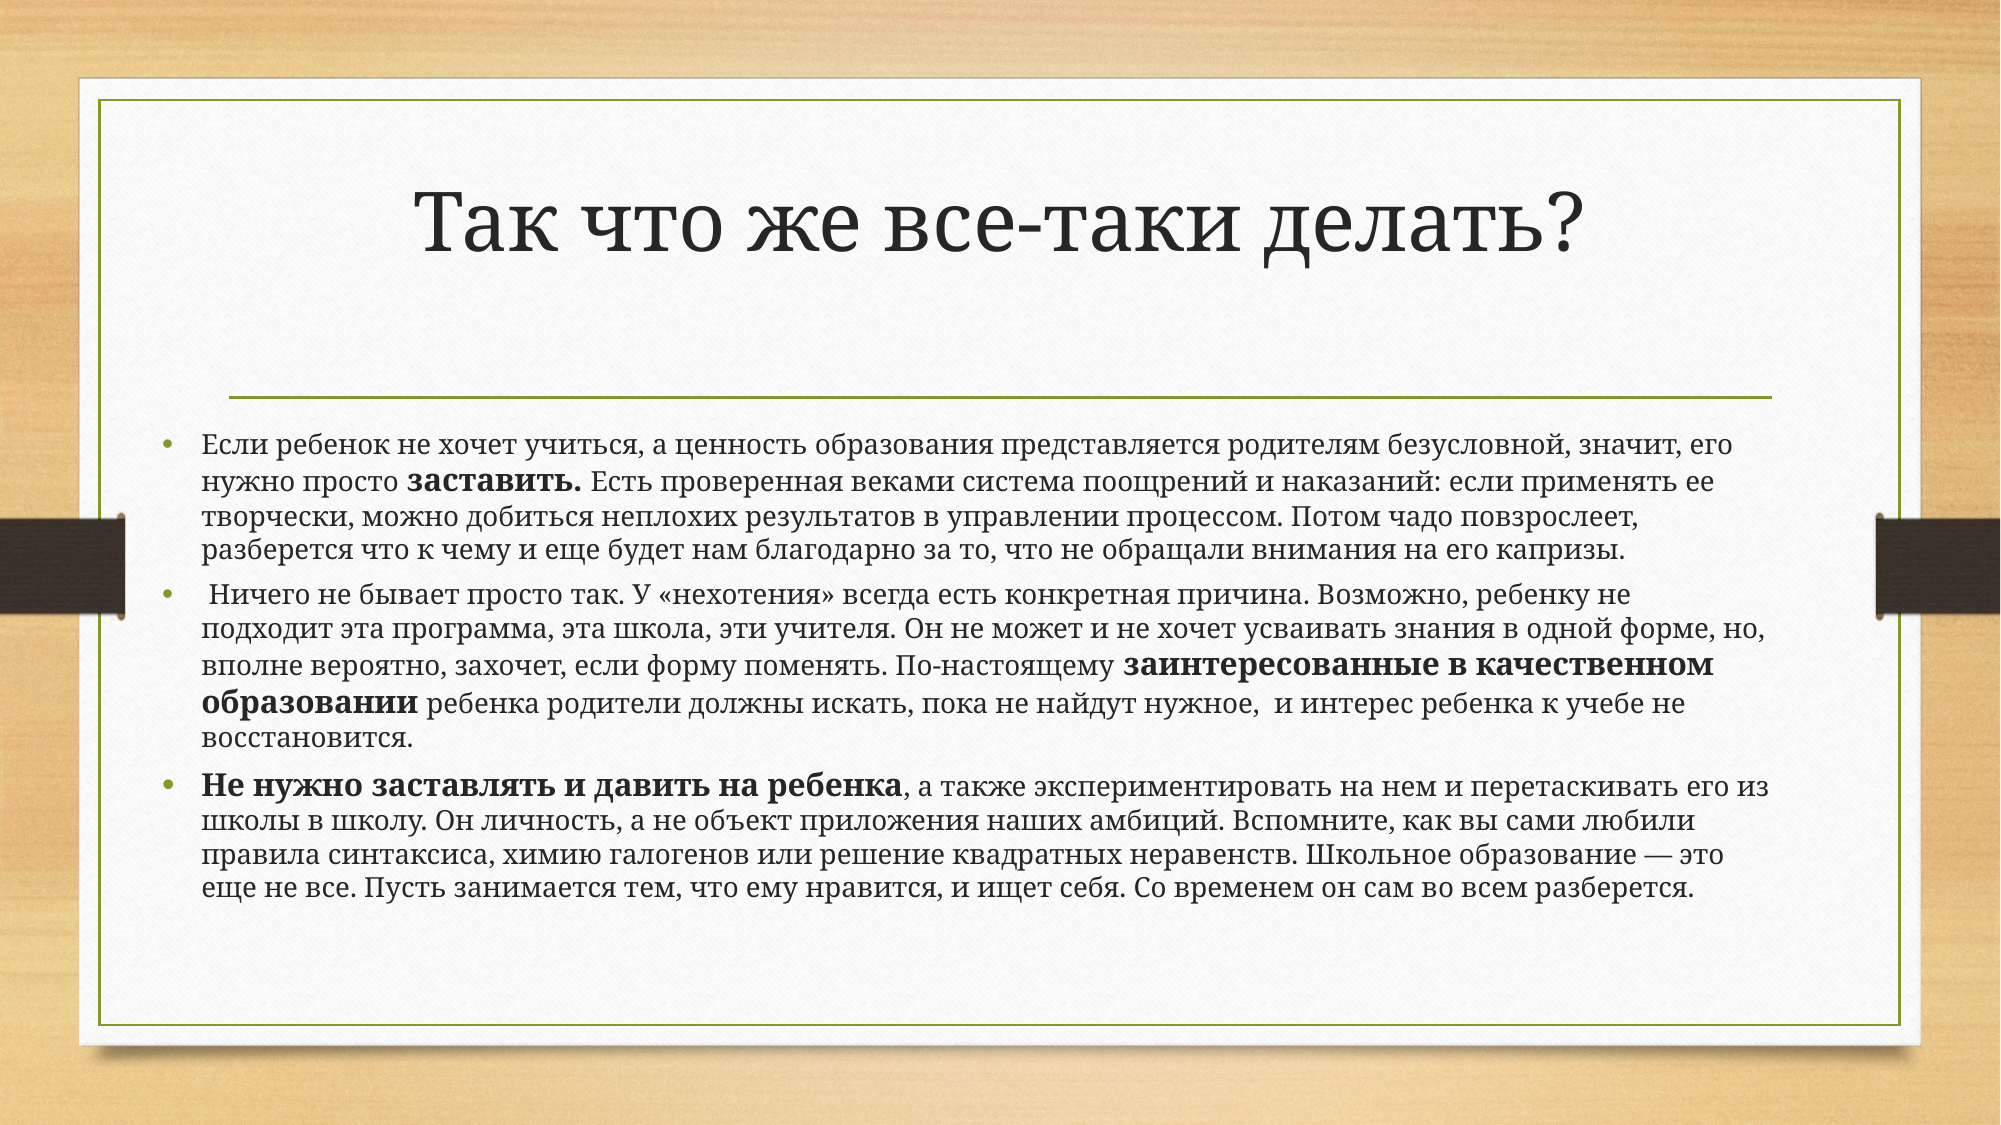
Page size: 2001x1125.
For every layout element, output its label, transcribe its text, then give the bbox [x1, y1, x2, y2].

picture [0, 0, 2001, 1125]
list Если ребенок не хочет учиться, а ценность образования представляется родителям безусловной, значит, его нужно просто заставить. Есть проверенная веками система поощрений и наказаний: если применять ее творчески, можно добиться неплохих результатов в управлении процессом. Потом чадо повзрослеет, разберется что к чему и еще будет нам благодарно за то, что не обращали внимания на его капризы. Ничего не бывает просто так. У «нехотения» всегда есть конкретная причина. Возможно, ребенку не подходит эта программа, эта школа, эти учителя. Он не может и не хочет усваивать знания в одной форме, но, вполне вероятно, захочет, если форму поменять. По-настоящему заинтересованные в качественном образовании ребенка родители должны искать, пока не найдут нужное, и интерес ребенка к учебе не восстановится. Не нужно заставлять и давить на ребенка, а также экспериментировать на нем и перетаскивать его из школы в школу. Он личность, а не объект приложения наших амбиций. Вспомните, как вы сами любили правила синтаксиса, химию галогенов или решение квадратных неравенств. Школьное образование — это еще не все. Пусть занимается тем, что ему нравится, и ищет себя. Со временем он сам во всем разберется. [147, 419, 1788, 964]
title Так что же все-таки делать? [212, 161, 1788, 375]
